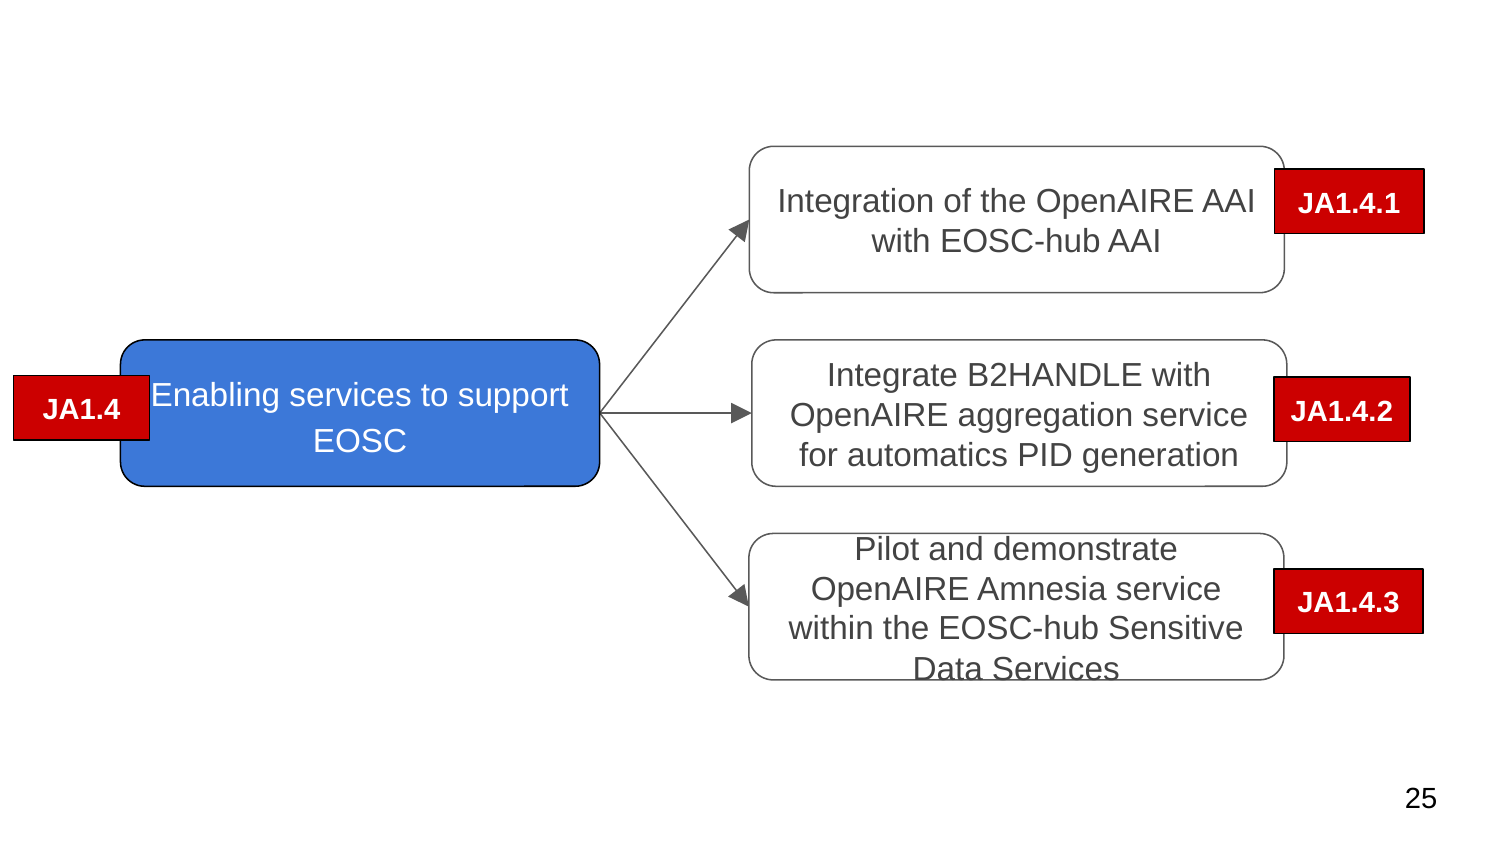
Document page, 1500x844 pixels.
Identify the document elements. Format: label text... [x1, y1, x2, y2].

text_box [599, 412, 750, 607]
text_box Enabling services to support EOSC [120, 339, 594, 487]
text_box Pilot and demonstrate OpenAIRE Amnesia service within the EOSC-hub Sensitive Data Services [748, 533, 1284, 680]
text_box JA1.4.1 [1274, 169, 1424, 234]
text_box Integration of the OpenAIRE AAI with EOSC-hub AAI [749, 146, 1285, 293]
text_box JA1.4.2 [1273, 377, 1410, 442]
text_box JA1.4 [13, 375, 150, 440]
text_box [599, 219, 750, 411]
text_box JA1.4.3 [1273, 568, 1423, 634]
text_box Integrate B2HANDLE with OpenAIRE aggregation service for automatics PID generation [754, 339, 1287, 487]
slide_number ‹#› [1389, 764, 1480, 830]
